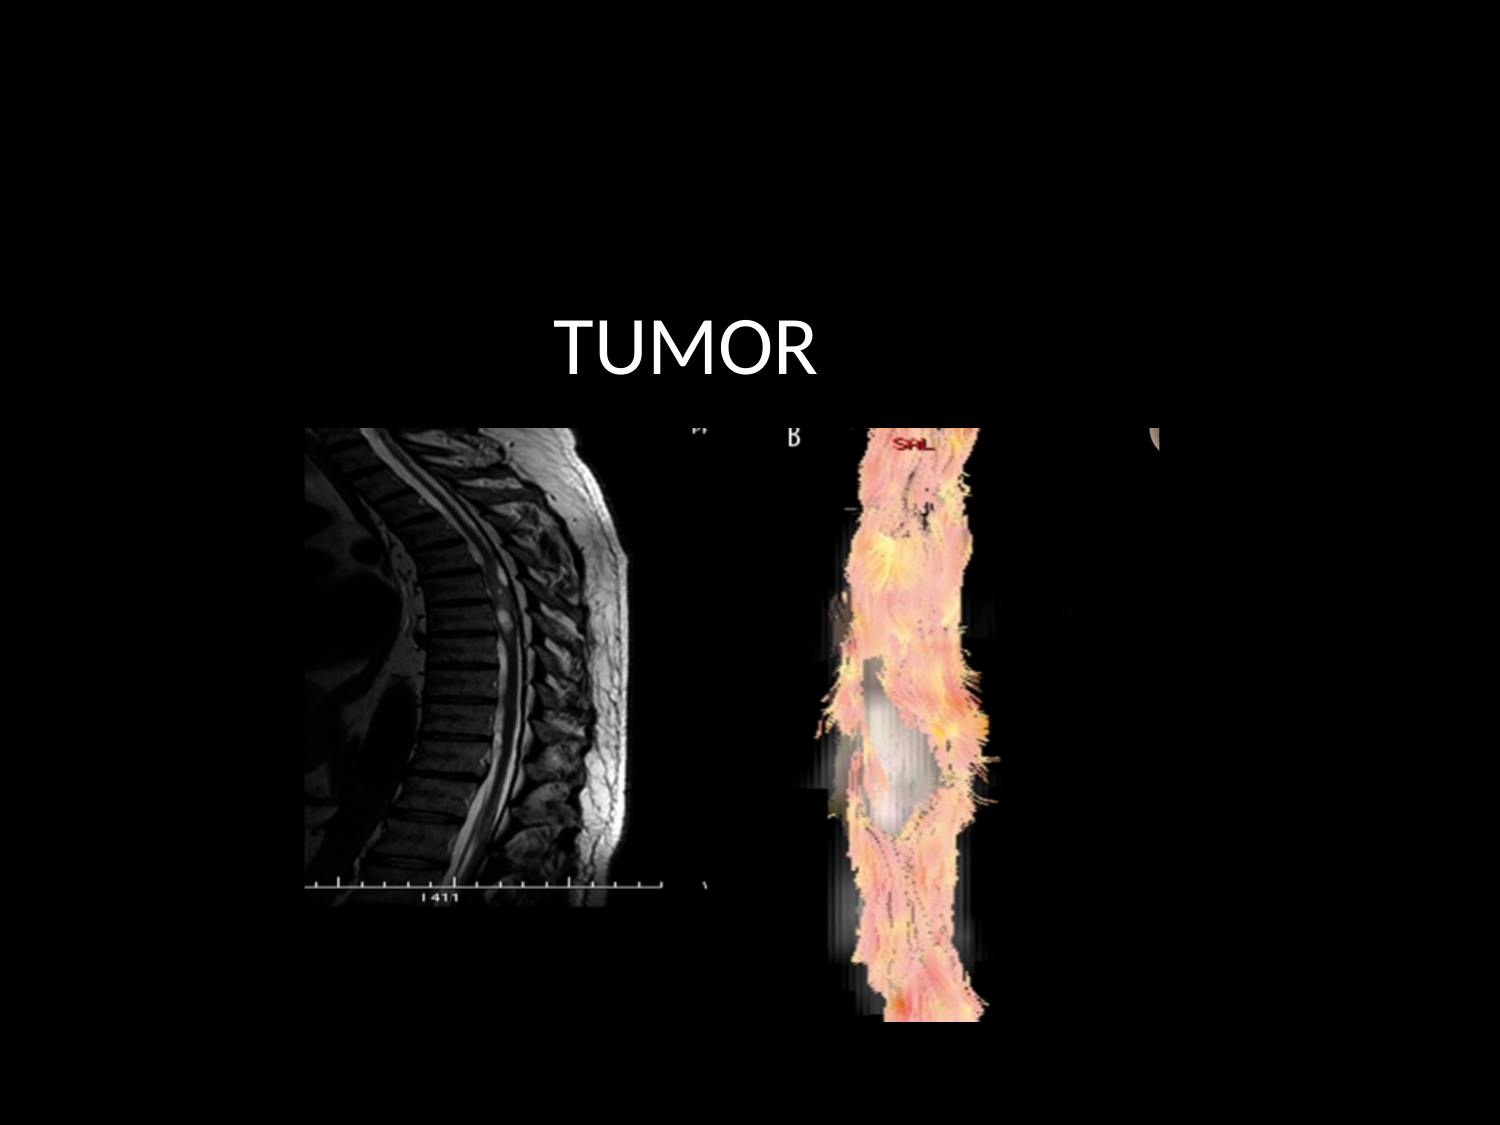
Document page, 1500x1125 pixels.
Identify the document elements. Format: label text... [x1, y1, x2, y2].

text_box TUMOR [538, 284, 846, 399]
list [304, 427, 1160, 1022]
